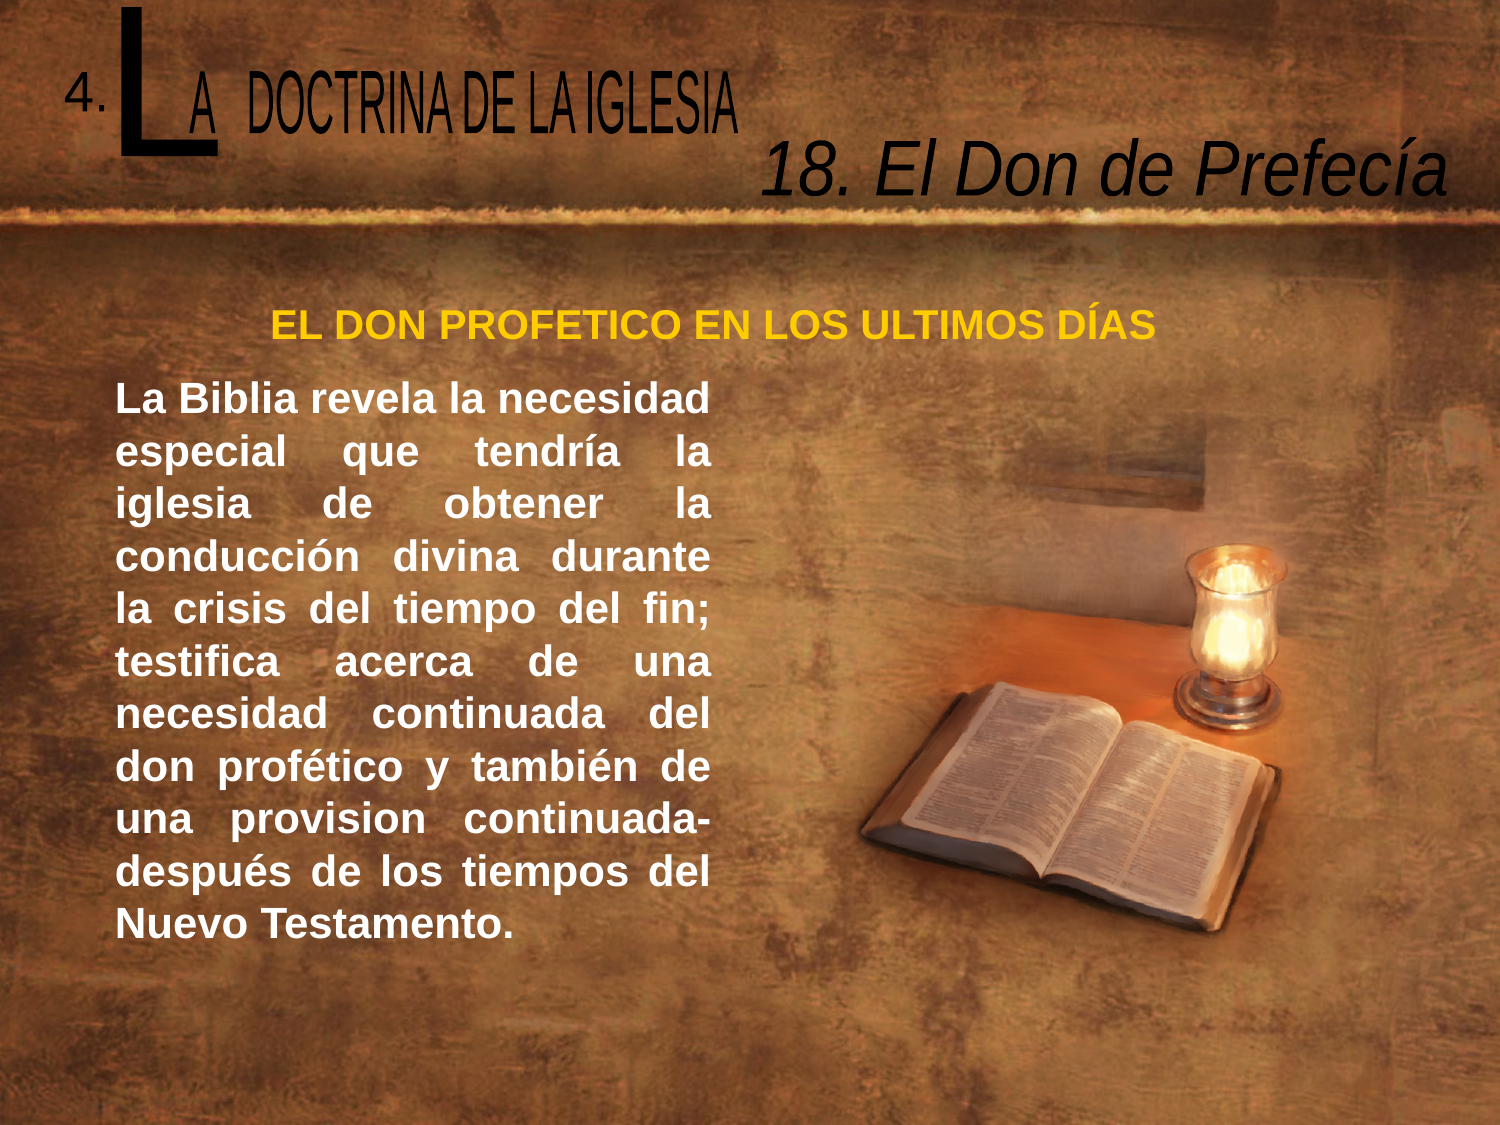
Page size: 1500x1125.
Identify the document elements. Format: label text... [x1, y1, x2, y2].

text_box EL DON PROFETICO EN LOS ULTIMOS DÍAS [255, 290, 1172, 356]
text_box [64, 7, 739, 157]
text_box La Biblia revela la necesidad especial que tendría la iglesia de obtener la conducción divina durante la crisis del tiempo del fin; testifica acerca de una necesidad continuada del don profético y también de una provision continuada- después de los tiempos del Nuevo Testamento. [100, 362, 727, 955]
picture [0, 0, 1500, 1125]
